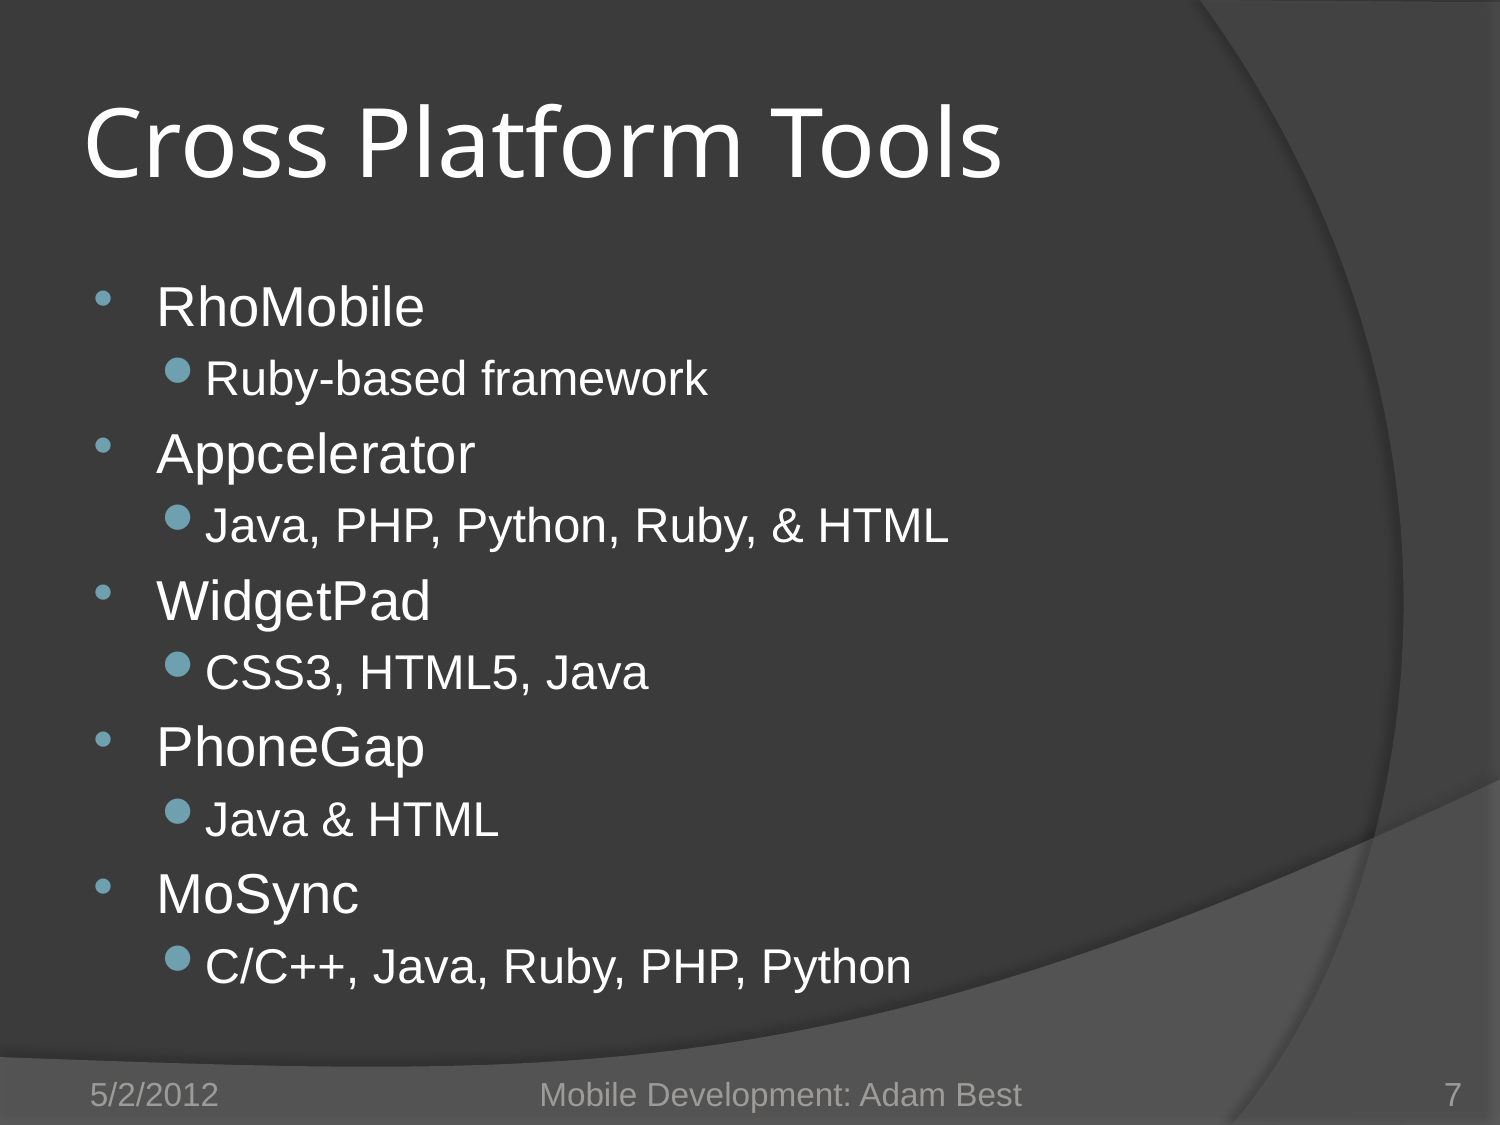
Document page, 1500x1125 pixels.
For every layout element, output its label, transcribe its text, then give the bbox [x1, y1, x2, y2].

footer Mobile Development: Adam Best [512, 1053, 1050, 1114]
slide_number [75, 1053, 425, 1114]
list RhoMobile Ruby-based framework Appcelerator Java, PHP, Python, Ruby, & HTML WidgetPad CSS3, HTML5, Java PhoneGap Java & HTML MoSync C/C++, Java, Ruby, PHP, Python [75, 262, 1300, 1005]
slide_number 7 [1337, 1053, 1463, 1114]
title Cross Platform Tools [75, 45, 1300, 233]
